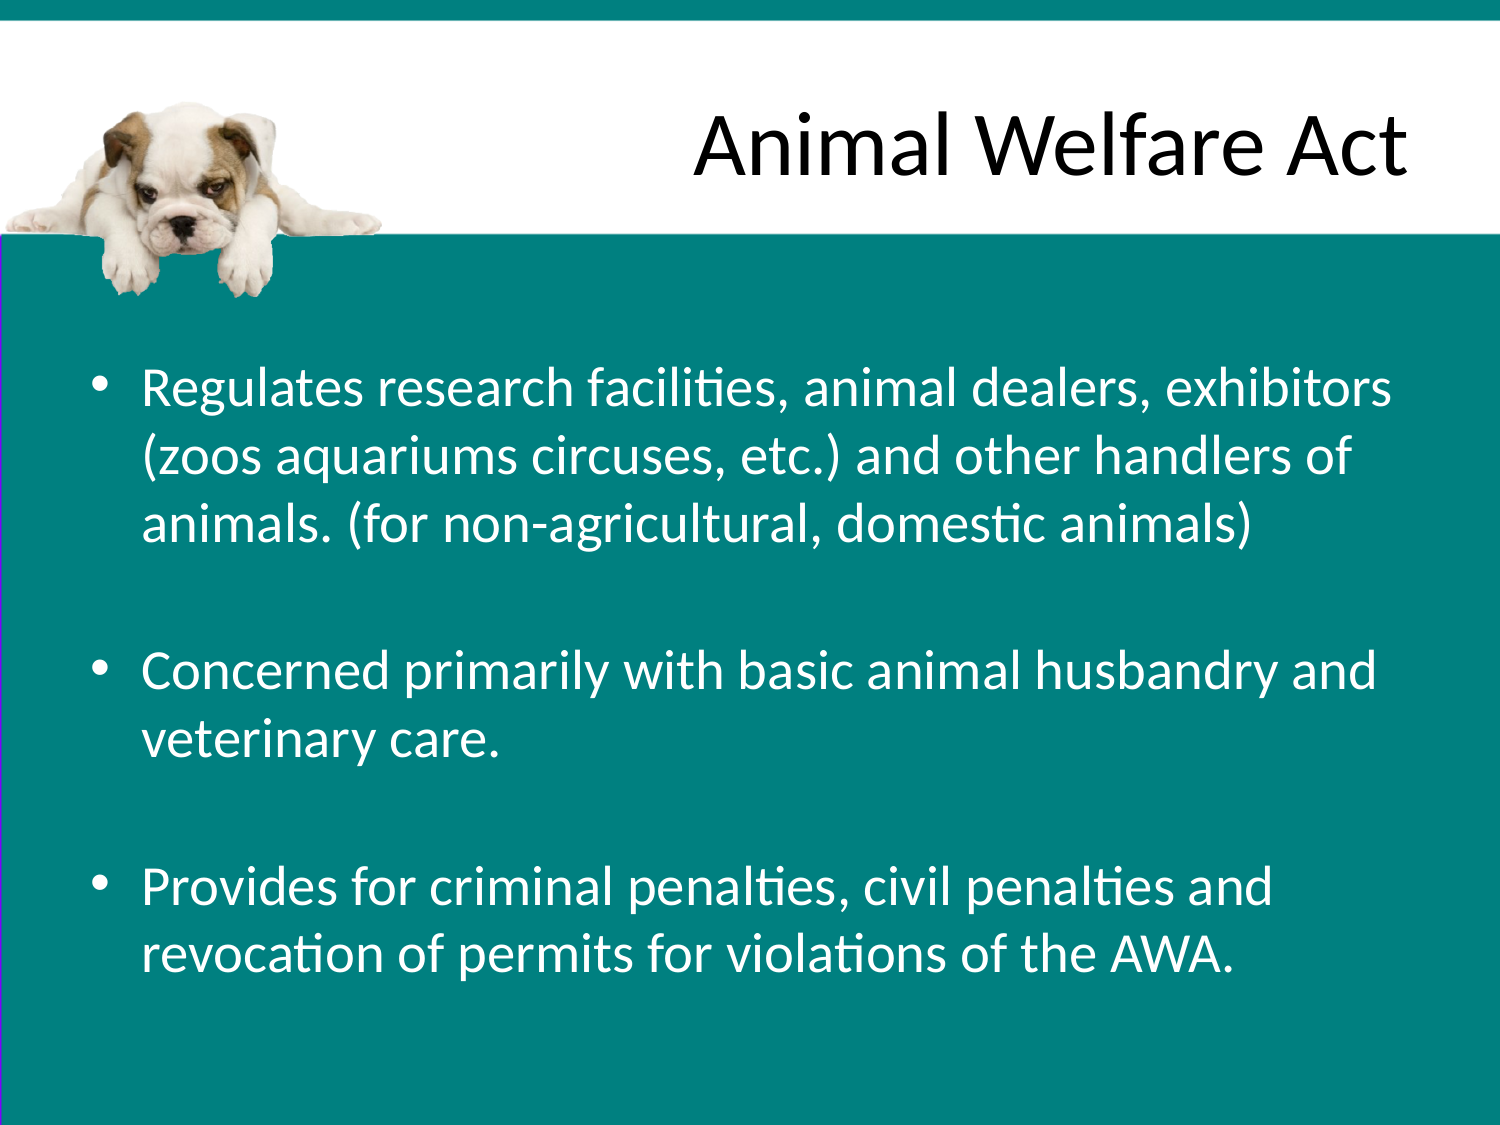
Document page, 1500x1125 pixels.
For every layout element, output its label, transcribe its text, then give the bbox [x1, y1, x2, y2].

list Regulates research facilities, animal dealers, exhibitors (zoos aquariums circuses, etc.) and other handlers of animals. (for non-agricultural, domestic animals) Concerned primarily with basic animal husbandry and veterinary care. Provides for criminal penalties, civil penalties and revocation of permits for violations of the AWA. [75, 262, 1425, 1005]
picture [0, 0, 1500, 1125]
title Animal Welfare Act [75, 45, 1425, 233]
